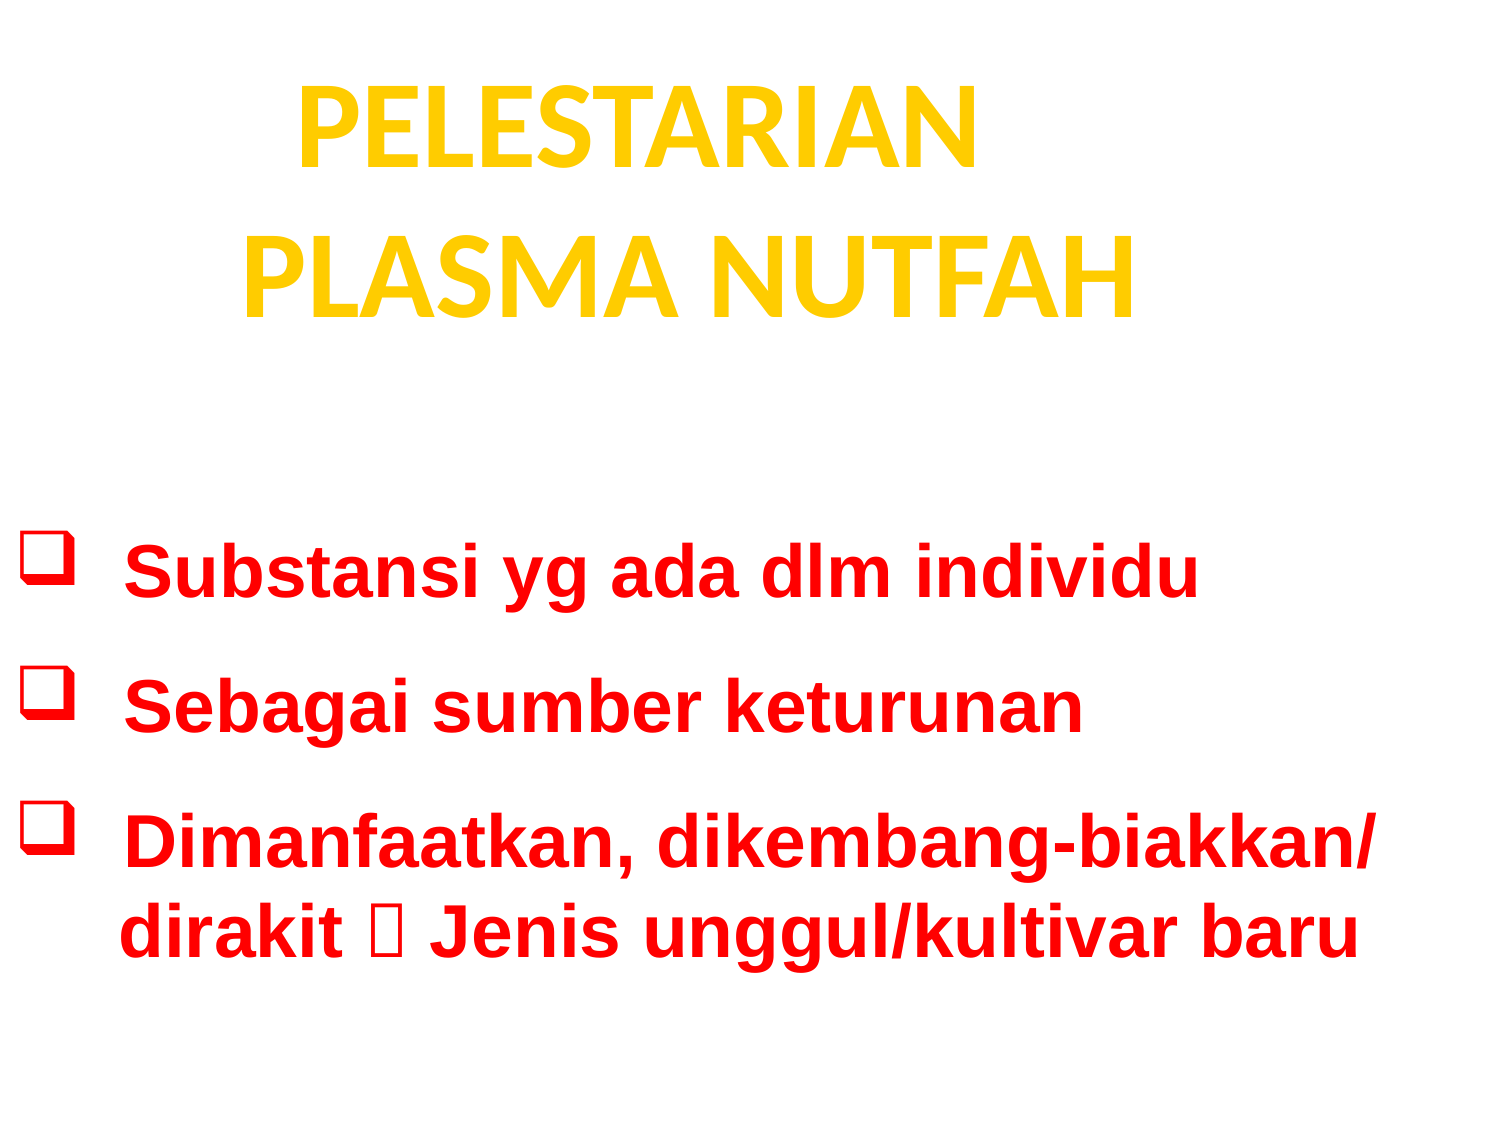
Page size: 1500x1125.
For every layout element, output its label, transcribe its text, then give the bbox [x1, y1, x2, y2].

text_box PELESTARIAN PLASMA NUTFAH Substansi yg ada dlm individu Sebagai sumber keturunan Dimanfaatkan, dikembang-biakkan/ dirakit  Jenis unggul/kultivar baru [0, 262, 1500, 550]
